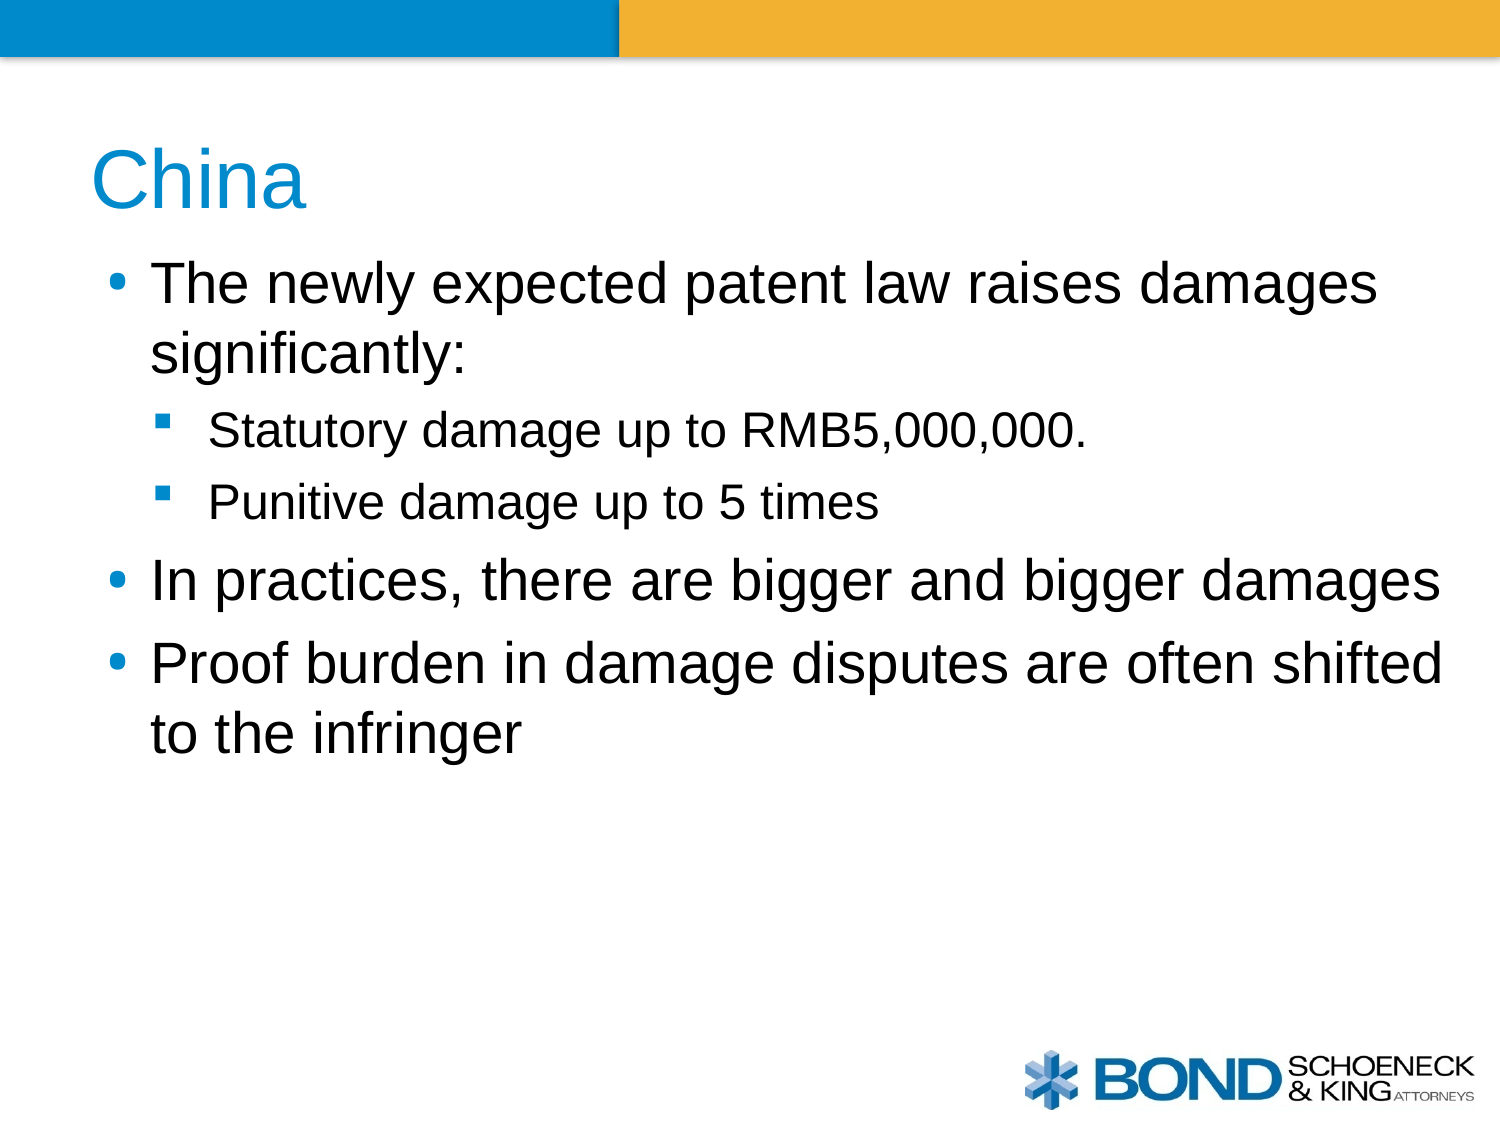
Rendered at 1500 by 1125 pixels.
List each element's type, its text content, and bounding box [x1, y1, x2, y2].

list The newly expected patent law raises damages significantly: Statutory damage up to RMB5,000,000. Punitive damage up to 5 times In practices, there are bigger and bigger damages Proof burden in damage disputes are often shifted to the infringer [74, 237, 1488, 951]
title China [74, 87, 1426, 237]
picture [1025, 1050, 1475, 1110]
